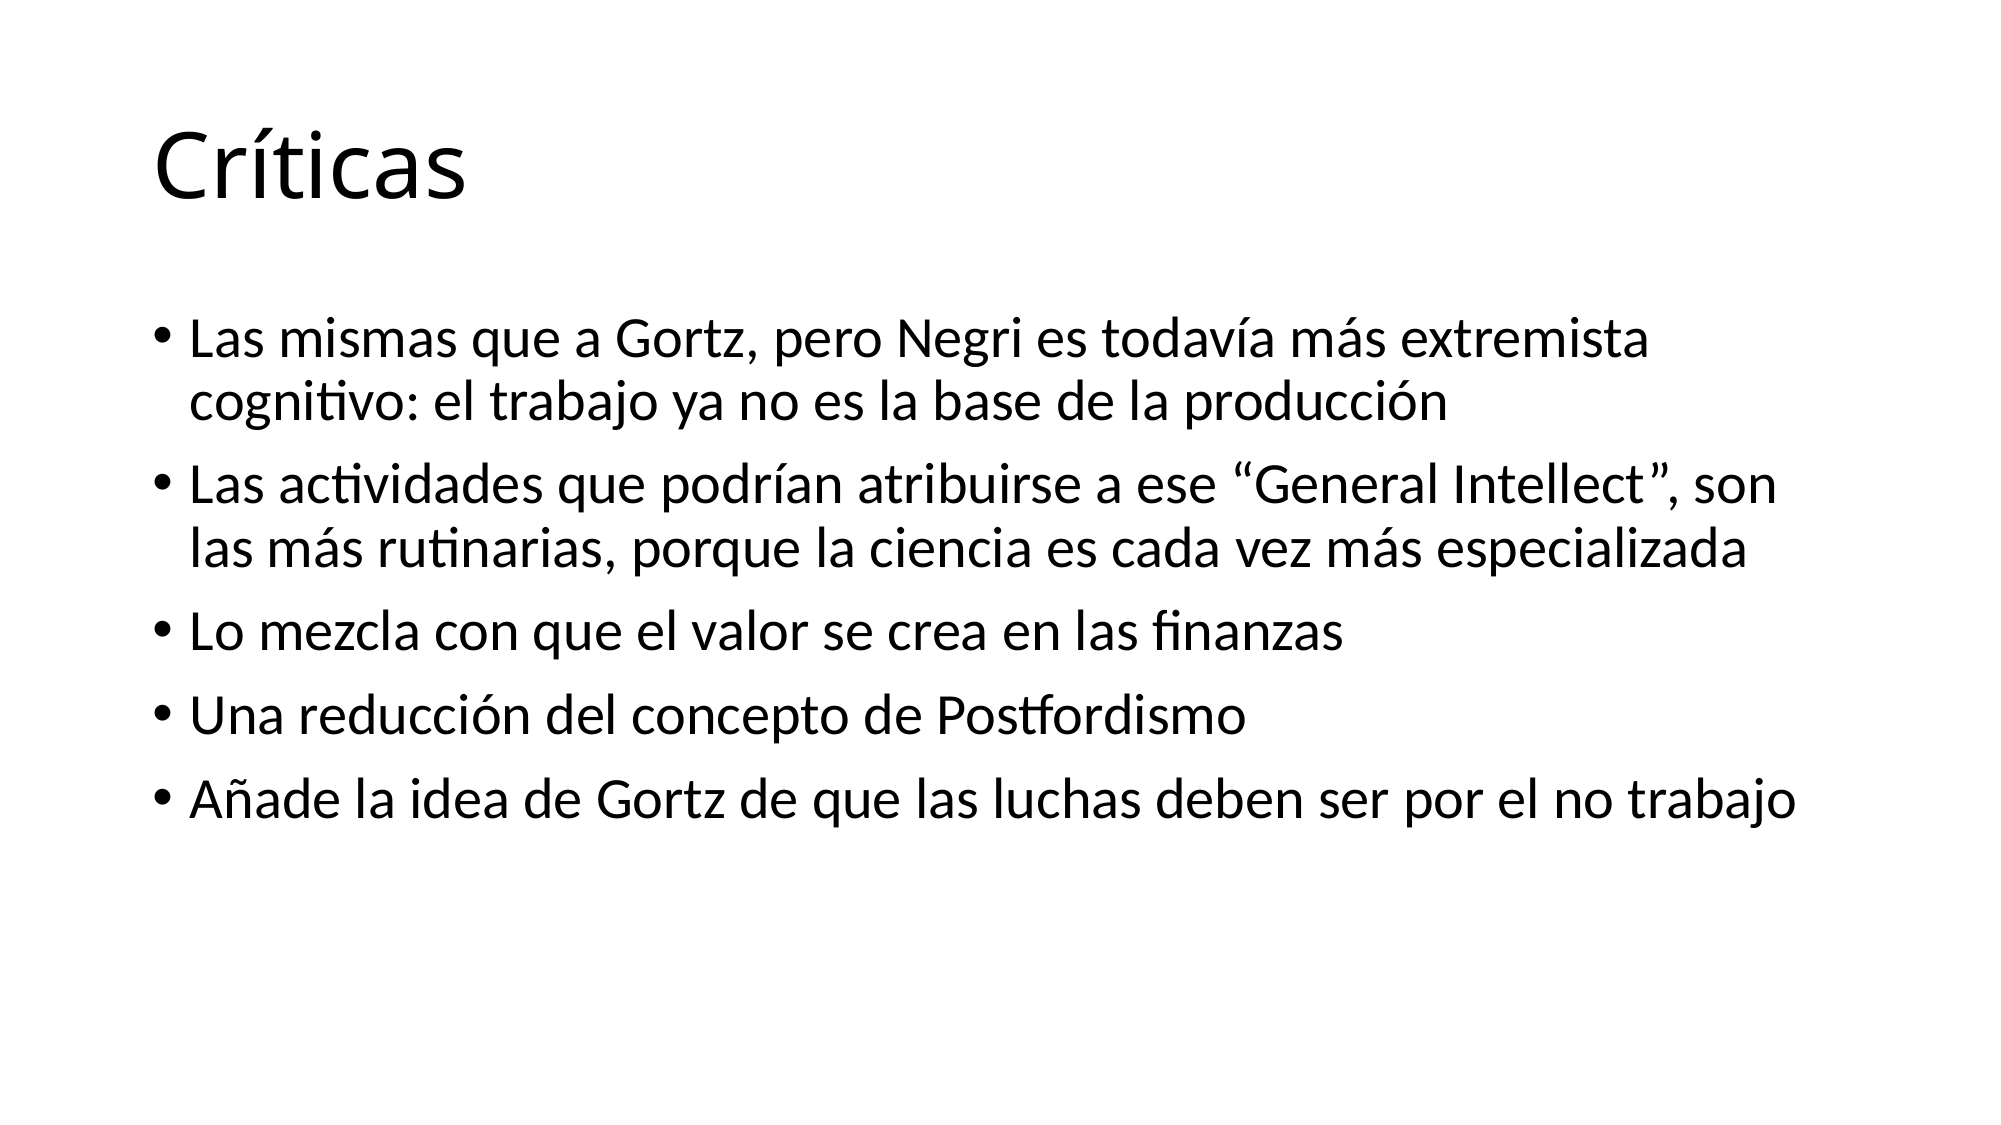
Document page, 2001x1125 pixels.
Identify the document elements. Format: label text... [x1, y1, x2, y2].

list Las mismas que a Gortz, pero Negri es todavía más extremista cognitivo: el trabajo ya no es la base de la producción Las actividades que podrían atribuirse a ese “General Intellect”, son las más rutinarias, porque la ciencia es cada vez más especializada Lo mezcla con que el valor se crea en las finanzas Una reducción del concepto de Postfordismo Añade la idea de Gortz de que las luchas deben ser por el no trabajo [137, 299, 1863, 1014]
title Críticas [137, 59, 1863, 278]
